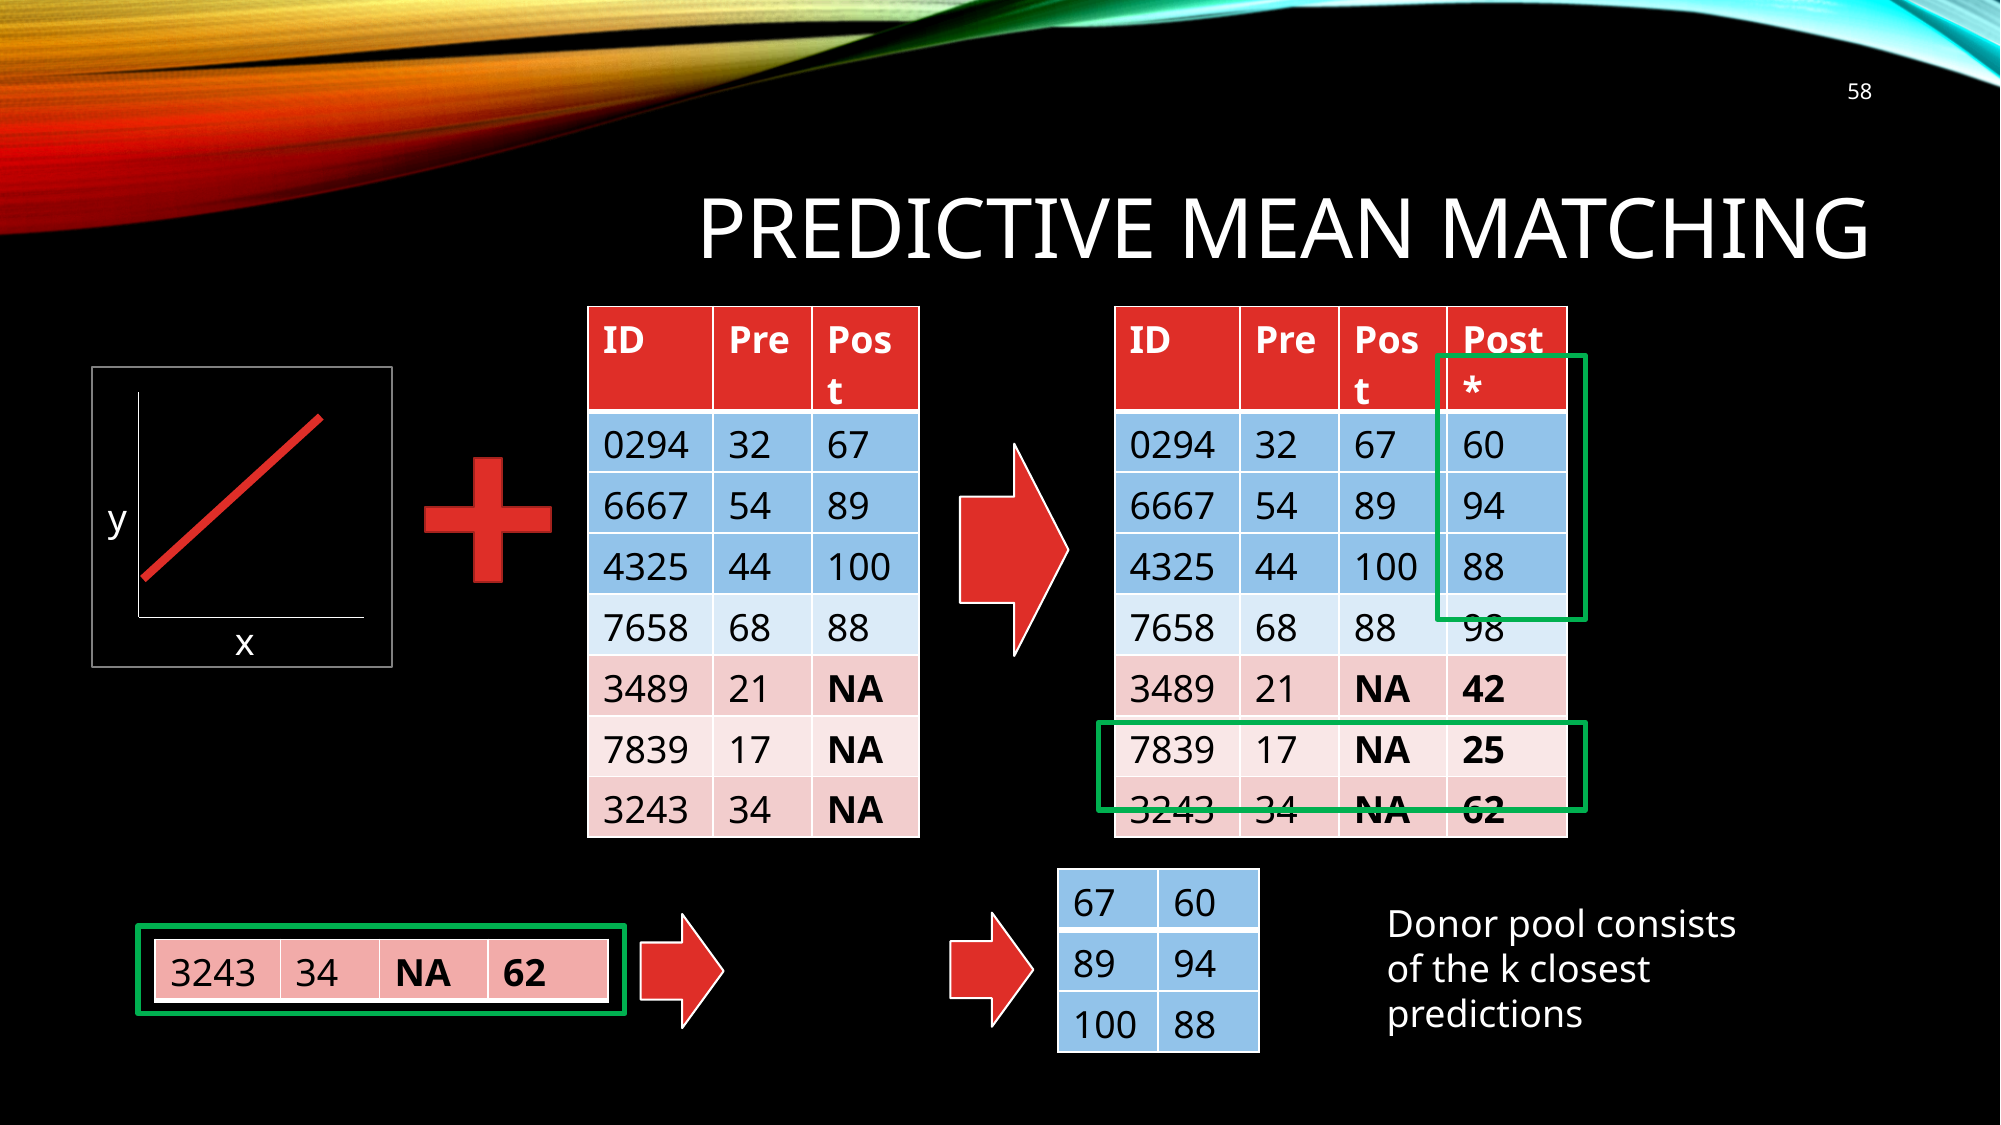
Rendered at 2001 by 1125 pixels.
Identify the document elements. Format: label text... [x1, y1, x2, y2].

table_cell 100 [1059, 992, 1157, 1051]
table_cell 17 [1241, 717, 1338, 721]
table_cell 4325 [1116, 534, 1239, 593]
table_cell 7839 [589, 717, 712, 776]
table_cell 44 [1241, 534, 1338, 593]
table_cell 3489 [589, 656, 712, 715]
table_cell 3243 [589, 777, 712, 836]
table_cell 62 [1448, 811, 1566, 836]
text_box [137, 925, 626, 1015]
text_box [1436, 354, 1586, 621]
table_cell 89 [1340, 473, 1436, 532]
table_header Post* [1448, 307, 1566, 354]
table_cell NA [1340, 717, 1446, 721]
table_cell 32 [714, 414, 811, 471]
text_box [949, 911, 1035, 1028]
table_cell 68 [714, 595, 811, 654]
table_cell 98 [1448, 621, 1566, 654]
table_cell NA [1340, 656, 1446, 715]
table_cell 4325 [589, 534, 712, 593]
table_cell 100 [813, 534, 918, 593]
table_header Pre [714, 307, 811, 409]
table_cell 88 [1159, 992, 1258, 1051]
table_header Post [1340, 307, 1446, 409]
table_cell 3489 [1116, 656, 1239, 715]
table_cell 0294 [589, 414, 712, 471]
table_cell 54 [714, 473, 811, 532]
table_cell 94 [1159, 933, 1258, 990]
table_cell NA [813, 777, 918, 836]
table_cell 54 [1241, 473, 1338, 532]
table_cell 6667 [589, 473, 712, 532]
table_cell 0294 [1116, 414, 1239, 471]
text_box [958, 442, 1070, 657]
text_box [424, 457, 552, 583]
table_cell 21 [1241, 656, 1338, 715]
table_header ID [1116, 307, 1239, 409]
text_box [92, 366, 393, 672]
table_cell 3243 [1116, 811, 1239, 836]
text_box [1097, 721, 1586, 811]
table_cell 7839 [1116, 717, 1239, 721]
table_cell 89 [813, 473, 918, 532]
table_cell 17 [714, 717, 811, 776]
table_cell NA [1340, 811, 1446, 836]
table_cell 34 [1241, 811, 1338, 836]
table_cell 6667 [1116, 473, 1239, 532]
text_box Donor pool consists of the k closest predictions [1371, 892, 1756, 1043]
picture [0, 0, 2000, 237]
text_box [639, 913, 725, 1030]
table_cell NA [813, 717, 918, 776]
table_cell NA [813, 656, 918, 715]
table_cell 42 [1448, 656, 1566, 715]
table_cell 32 [1241, 414, 1338, 471]
table_cell 89 [1059, 933, 1157, 990]
table_cell 67 [813, 414, 918, 471]
table_cell 7658 [589, 595, 712, 654]
table_cell 34 [714, 777, 811, 836]
table_header Post [813, 307, 918, 409]
title Predictive Mean Matching [474, 125, 1888, 338]
table_cell 100 [1340, 534, 1436, 593]
table_header 60 [1159, 870, 1258, 927]
table_cell 88 [1340, 595, 1446, 654]
table_cell 7658 [1116, 595, 1239, 654]
table_cell 21 [714, 656, 811, 715]
table_header Pre [1241, 307, 1338, 409]
table_cell 67 [1340, 414, 1436, 471]
table_header 67 [1059, 870, 1157, 927]
table_cell 88 [813, 595, 918, 654]
table_cell 44 [714, 534, 811, 593]
slide_number 58 [1437, 62, 1888, 123]
table_header ID [589, 307, 712, 409]
table_cell 25 [1448, 717, 1566, 721]
table_cell 68 [1241, 595, 1338, 654]
